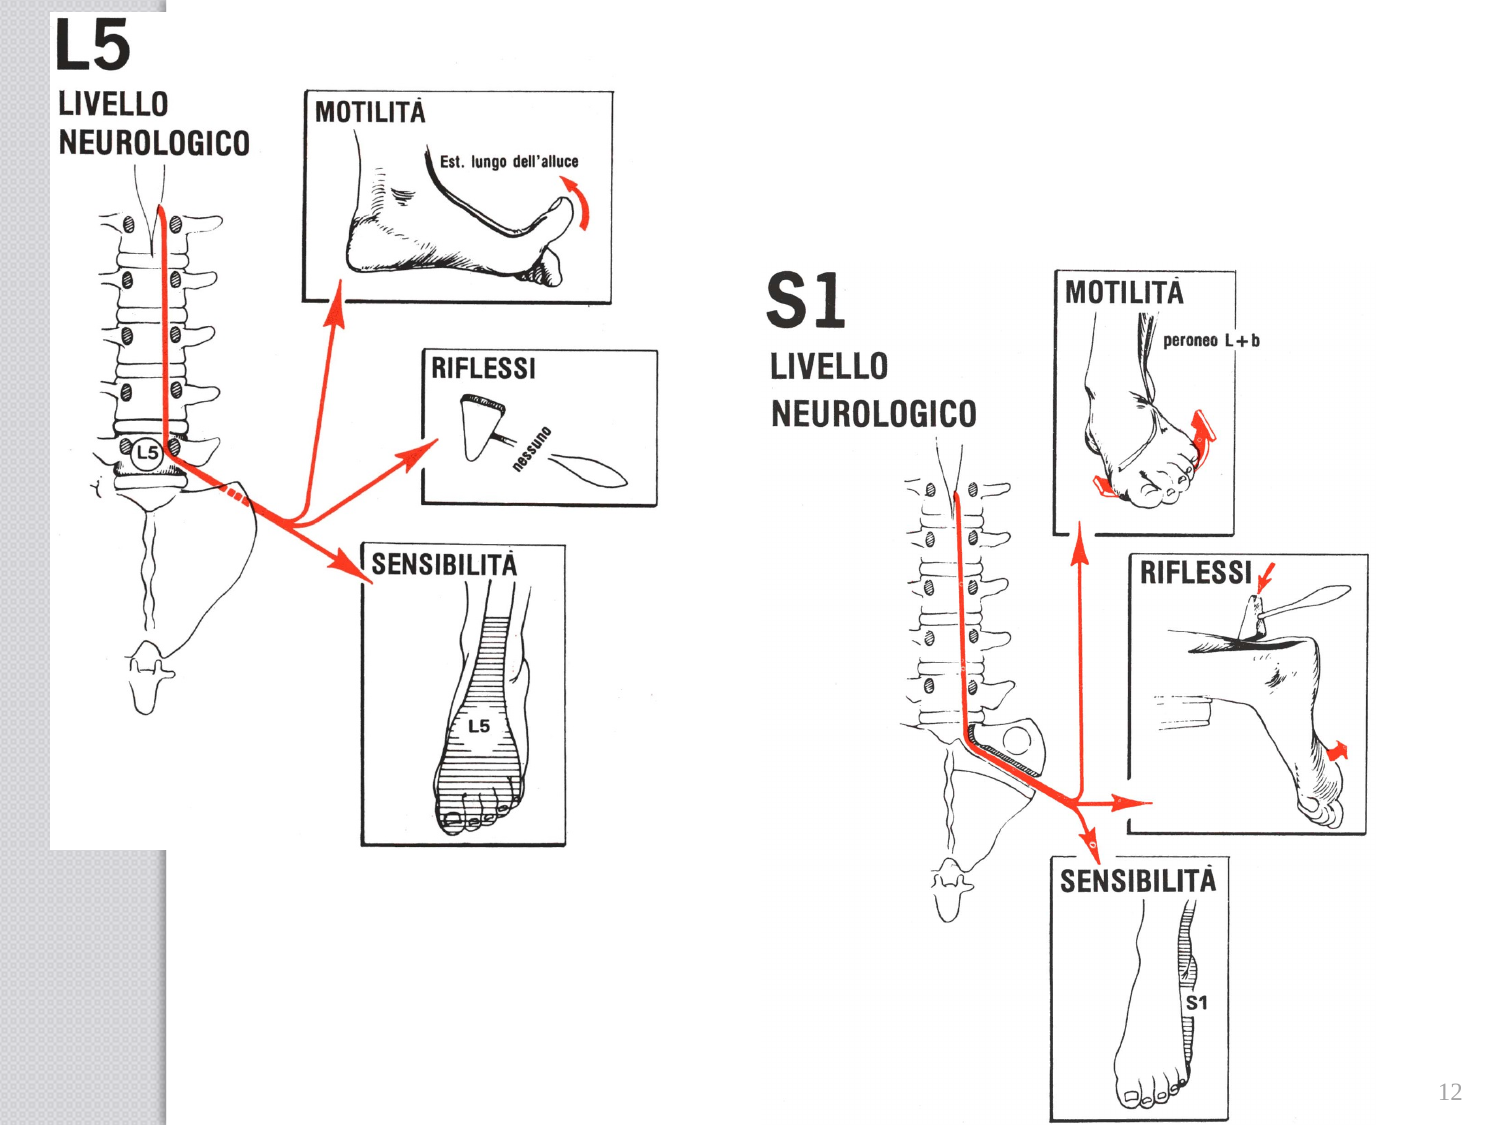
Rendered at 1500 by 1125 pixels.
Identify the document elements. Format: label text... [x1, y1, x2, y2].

slide_number 12 [1413, 1034, 1488, 1113]
picture [761, 262, 1377, 1125]
picture [49, 12, 666, 851]
